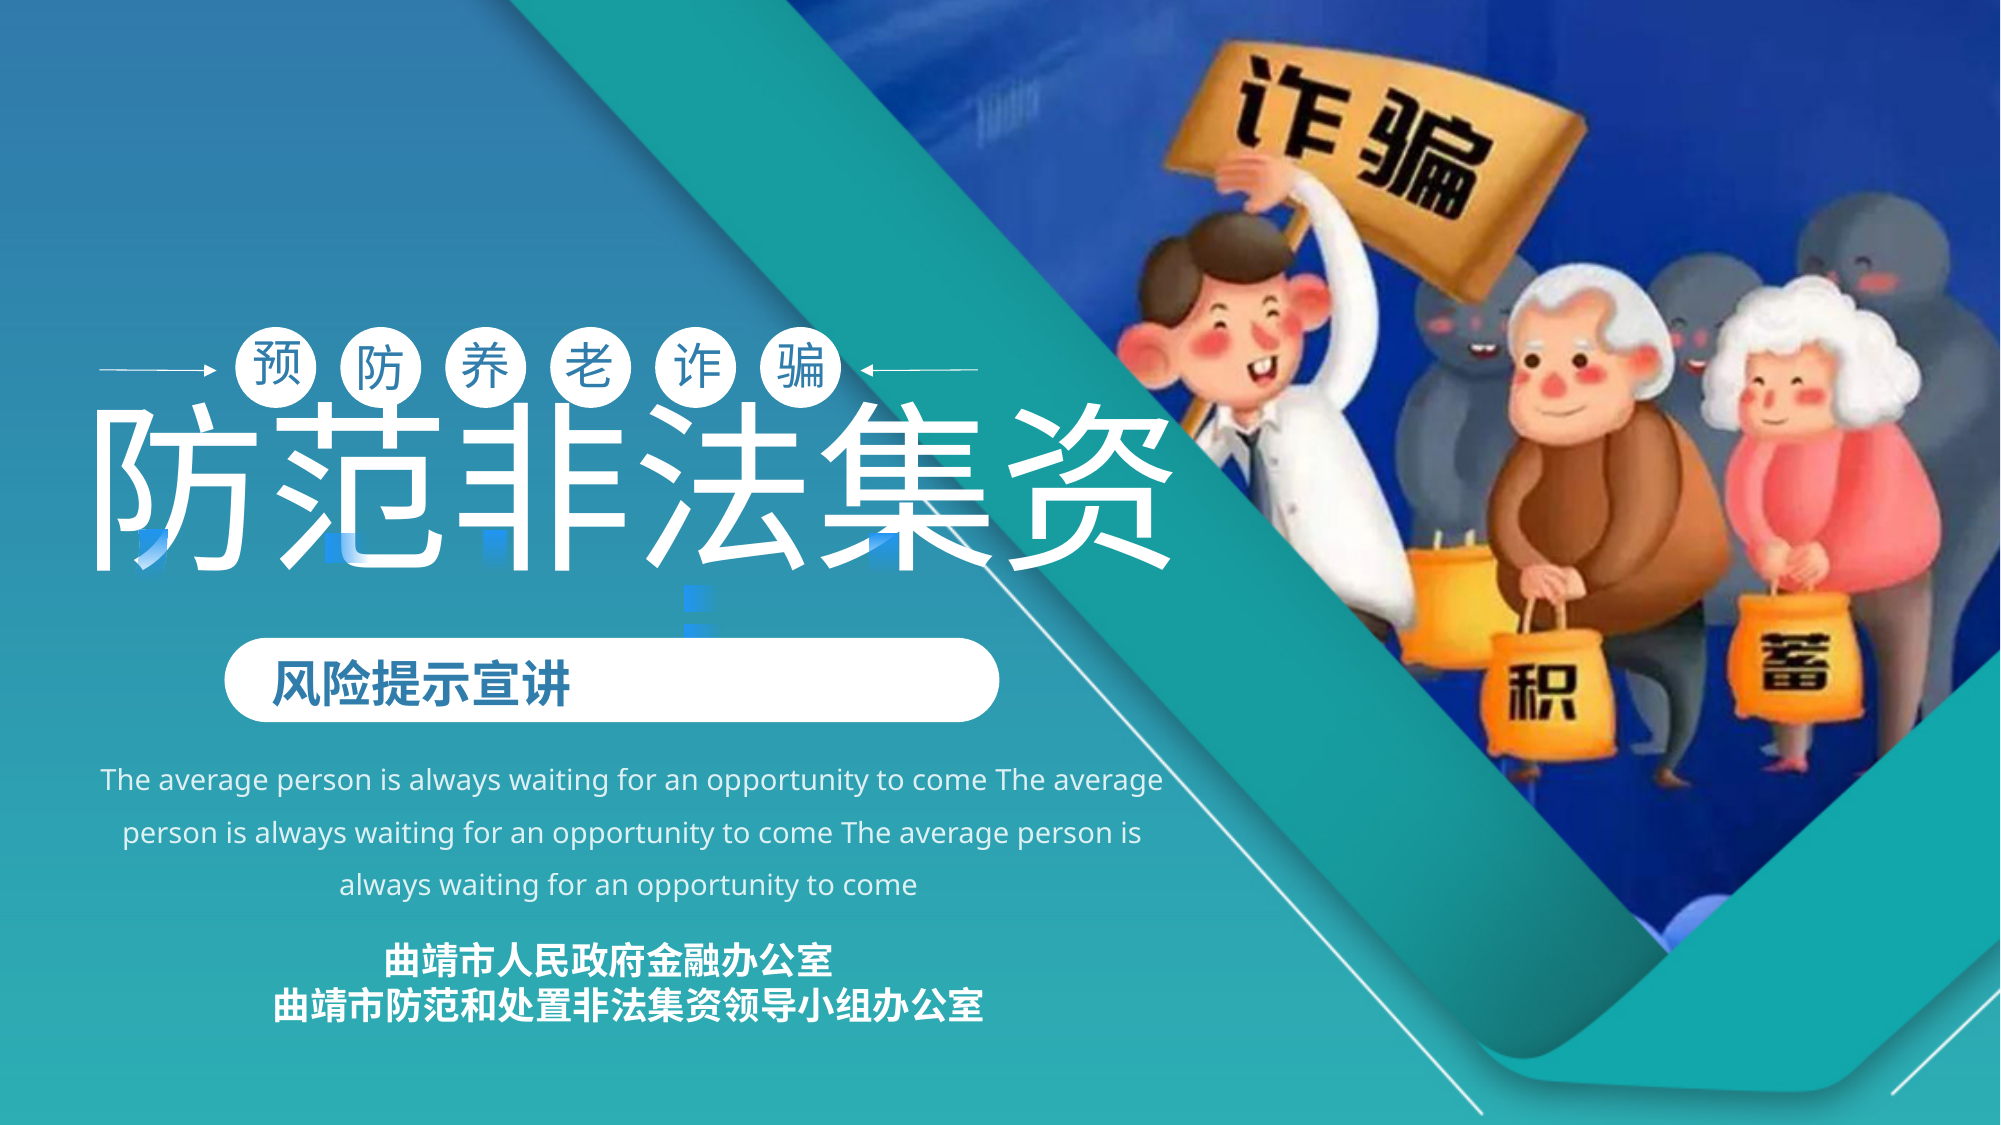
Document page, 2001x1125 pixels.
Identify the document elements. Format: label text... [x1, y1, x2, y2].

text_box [99, 324, 978, 408]
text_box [0, 366, 1279, 654]
text_box The average person is always waiting for an opportunity to come The average person is always waiting for an opportunity to come The average person is always waiting for an opportunity to come [77, 736, 1188, 962]
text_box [224, 637, 1000, 723]
picture [0, 0, 2001, 1125]
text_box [258, 929, 1379, 1036]
